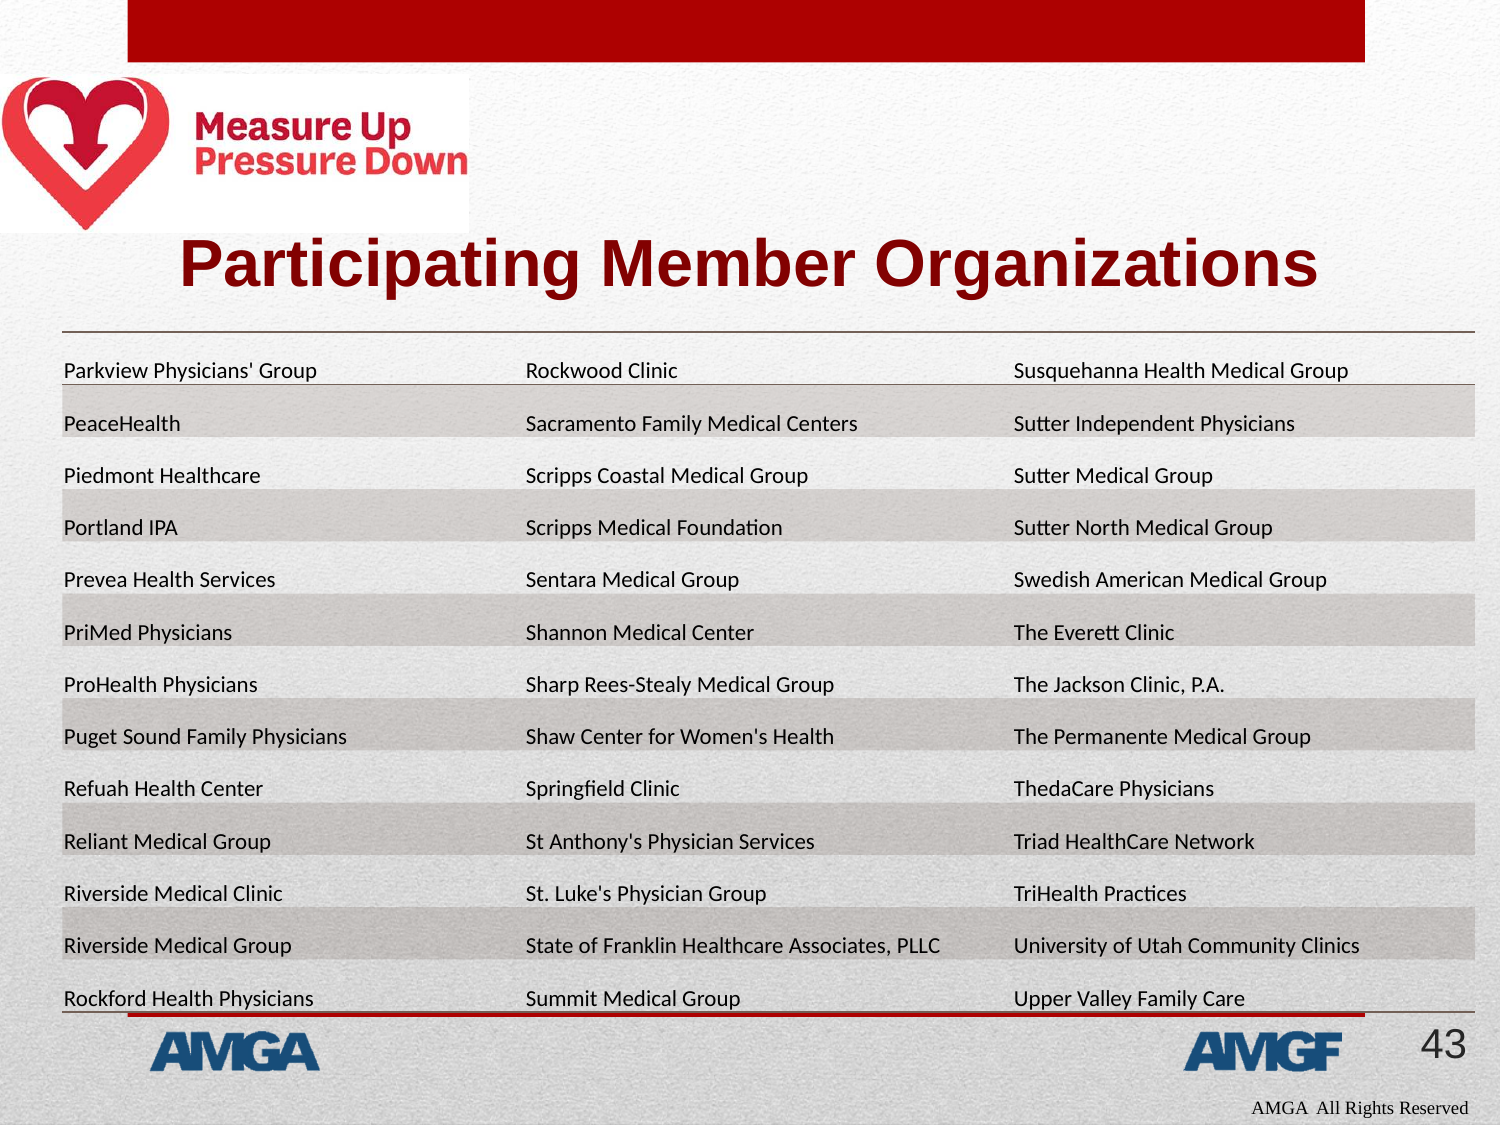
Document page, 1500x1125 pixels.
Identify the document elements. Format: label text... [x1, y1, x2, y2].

table_cell St Anthony's Physician Services [524, 803, 1012, 855]
table_cell The Permanente Medical Group [1012, 698, 1475, 750]
table_cell Portland IPA [62, 489, 524, 541]
table_cell Sacramento Family Medical Centers [524, 385, 1012, 437]
table_cell Sharp Rees-Stealy Medical Group [524, 646, 1012, 698]
table_cell Refuah Health Center [62, 750, 524, 803]
table_cell Reliant Medical Group [62, 803, 524, 855]
picture [0, 74, 470, 234]
table_header Rockwood Clinic [524, 333, 1012, 384]
table_cell Riverside Medical Group [62, 907, 524, 959]
table_cell The Jackson Clinic, P.A. [1012, 646, 1475, 698]
text_box 42 [1357, 1011, 1482, 1072]
table_cell The Everett Clinic [1012, 594, 1475, 646]
table_cell Riverside Medical Clinic [62, 855, 524, 907]
table_cell Scripps Medical Foundation [524, 489, 1012, 541]
table_cell Swedish American Medical Group [1012, 541, 1475, 594]
table_cell ThedaCare Physicians [1012, 750, 1475, 803]
table_cell Prevea Health Services [62, 541, 524, 594]
table_cell PeaceHealth [62, 385, 524, 437]
table_cell Puget Sound Family Physicians [62, 698, 524, 750]
table_cell ProHealth Physicians [62, 646, 524, 698]
text_box Participating Member Organizations [137, 212, 1363, 308]
table_cell St. Luke's Physician Group [524, 855, 1012, 907]
table_cell State of Franklin Healthcare Associates, PLLC [524, 907, 1012, 959]
picture [136, 1023, 337, 1078]
picture [1183, 1025, 1343, 1091]
table_cell Triad HealthCare Network [1012, 803, 1475, 855]
table_cell Sutter Medical Group [1012, 437, 1475, 489]
table_cell Sentara Medical Group [524, 541, 1012, 594]
table_cell Upper Valley Family Care [1012, 959, 1475, 1011]
table_header Parkview Physicians' Group [62, 333, 524, 384]
table_cell University of Utah Community Clinics [1012, 907, 1475, 959]
table_cell PriMed Physicians [62, 594, 524, 646]
table_header Susquehanna Health Medical Group [1012, 333, 1475, 384]
table_cell Summit Medical Group [524, 959, 1012, 1011]
table_cell Rockford Health Physicians [62, 959, 524, 1011]
table_cell TriHealth Practices [1012, 855, 1475, 907]
table_cell Sutter North Medical Group [1012, 489, 1475, 541]
table_cell Springfield Clinic [524, 750, 1012, 803]
table_cell Shannon Medical Center [524, 594, 1012, 646]
table_cell Scripps Coastal Medical Group [524, 437, 1012, 489]
table_cell Piedmont Healthcare [62, 437, 524, 489]
table_cell Sutter Independent Physicians [1012, 385, 1475, 437]
table_cell Shaw Center for Women's Health [524, 698, 1012, 750]
